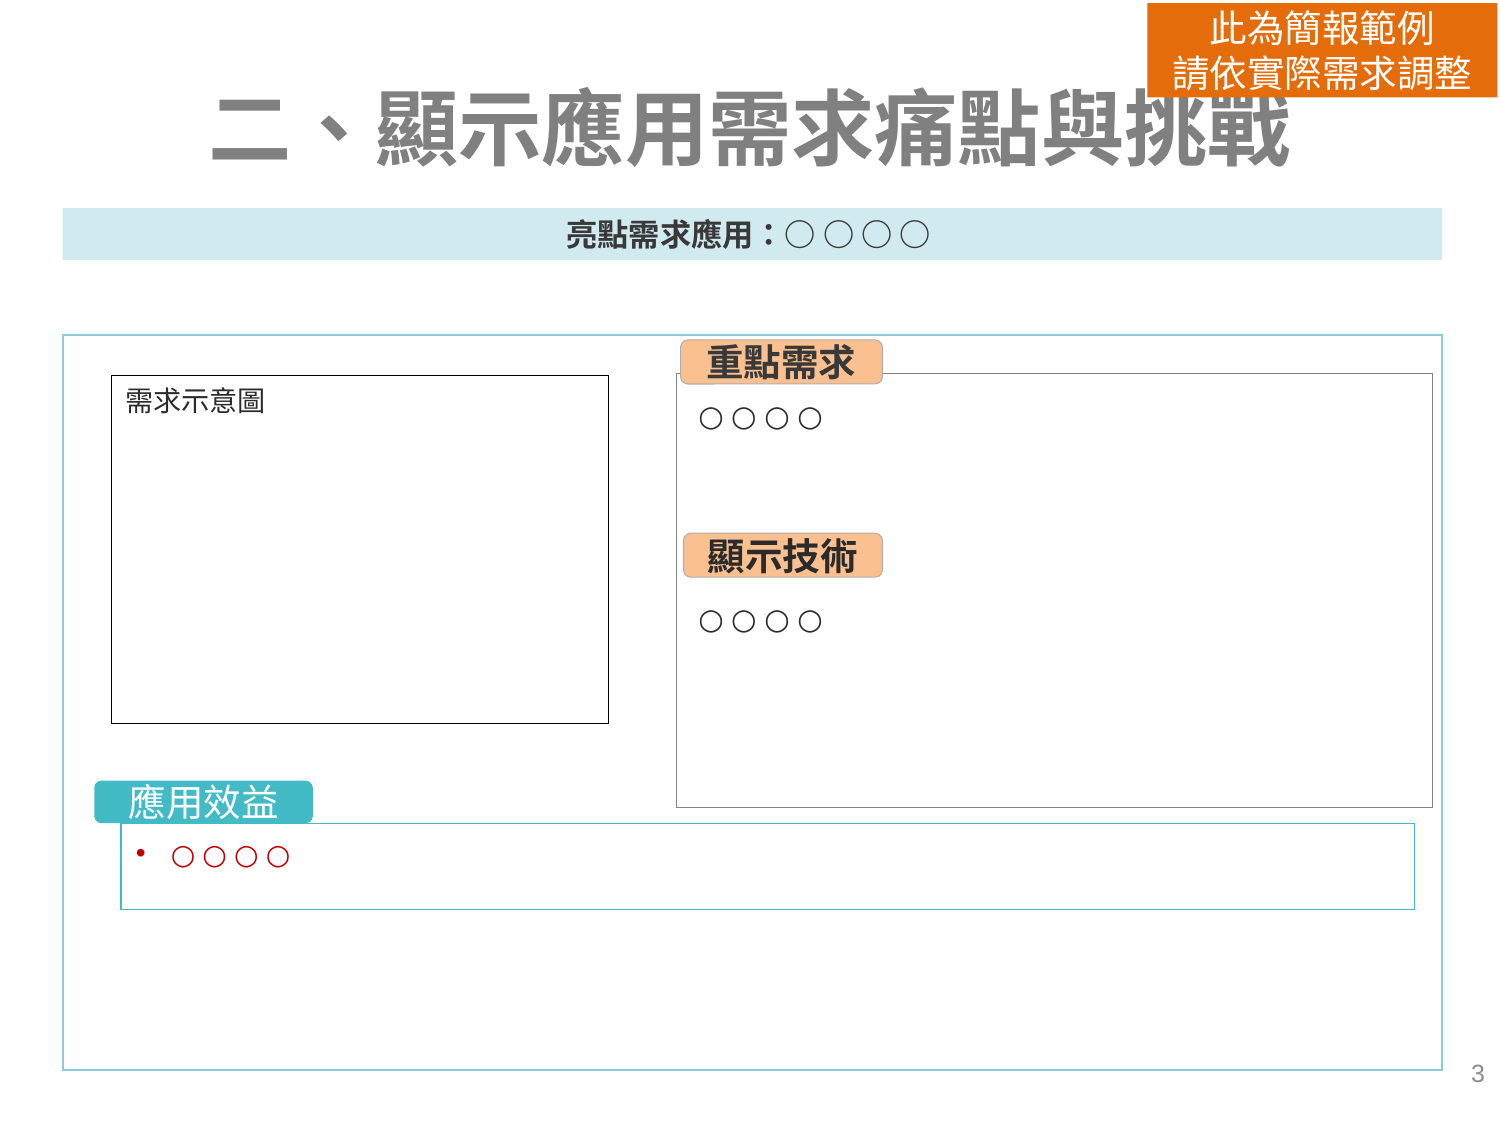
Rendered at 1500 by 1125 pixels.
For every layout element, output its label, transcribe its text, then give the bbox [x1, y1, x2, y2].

text_box [676, 373, 1433, 808]
title 二、顯示應用需求痛點與挑戰 [75, 32, 1425, 208]
text_box ○ ○ ○ ○ ○ ○ ○ ○ [683, 389, 1428, 707]
text_box 需求示意圖 [111, 375, 609, 724]
text_box [121, 878, 1415, 910]
text_box [62, 335, 1443, 1071]
text_box 顯示技術 [683, 533, 883, 578]
text_box 亮點需求應用：○ ○ ○ ○ [62, 208, 1443, 261]
text_box 應用效益 [94, 780, 313, 824]
text_box 重點需求 [680, 339, 883, 384]
text_box [121, 823, 1415, 828]
slide_number 3 [1149, 1042, 1500, 1103]
text_box 此為簡報範例 請依實際需求調整 [1145, 1, 1499, 100]
text_box ○ ○ ○ ○ [121, 828, 1432, 878]
